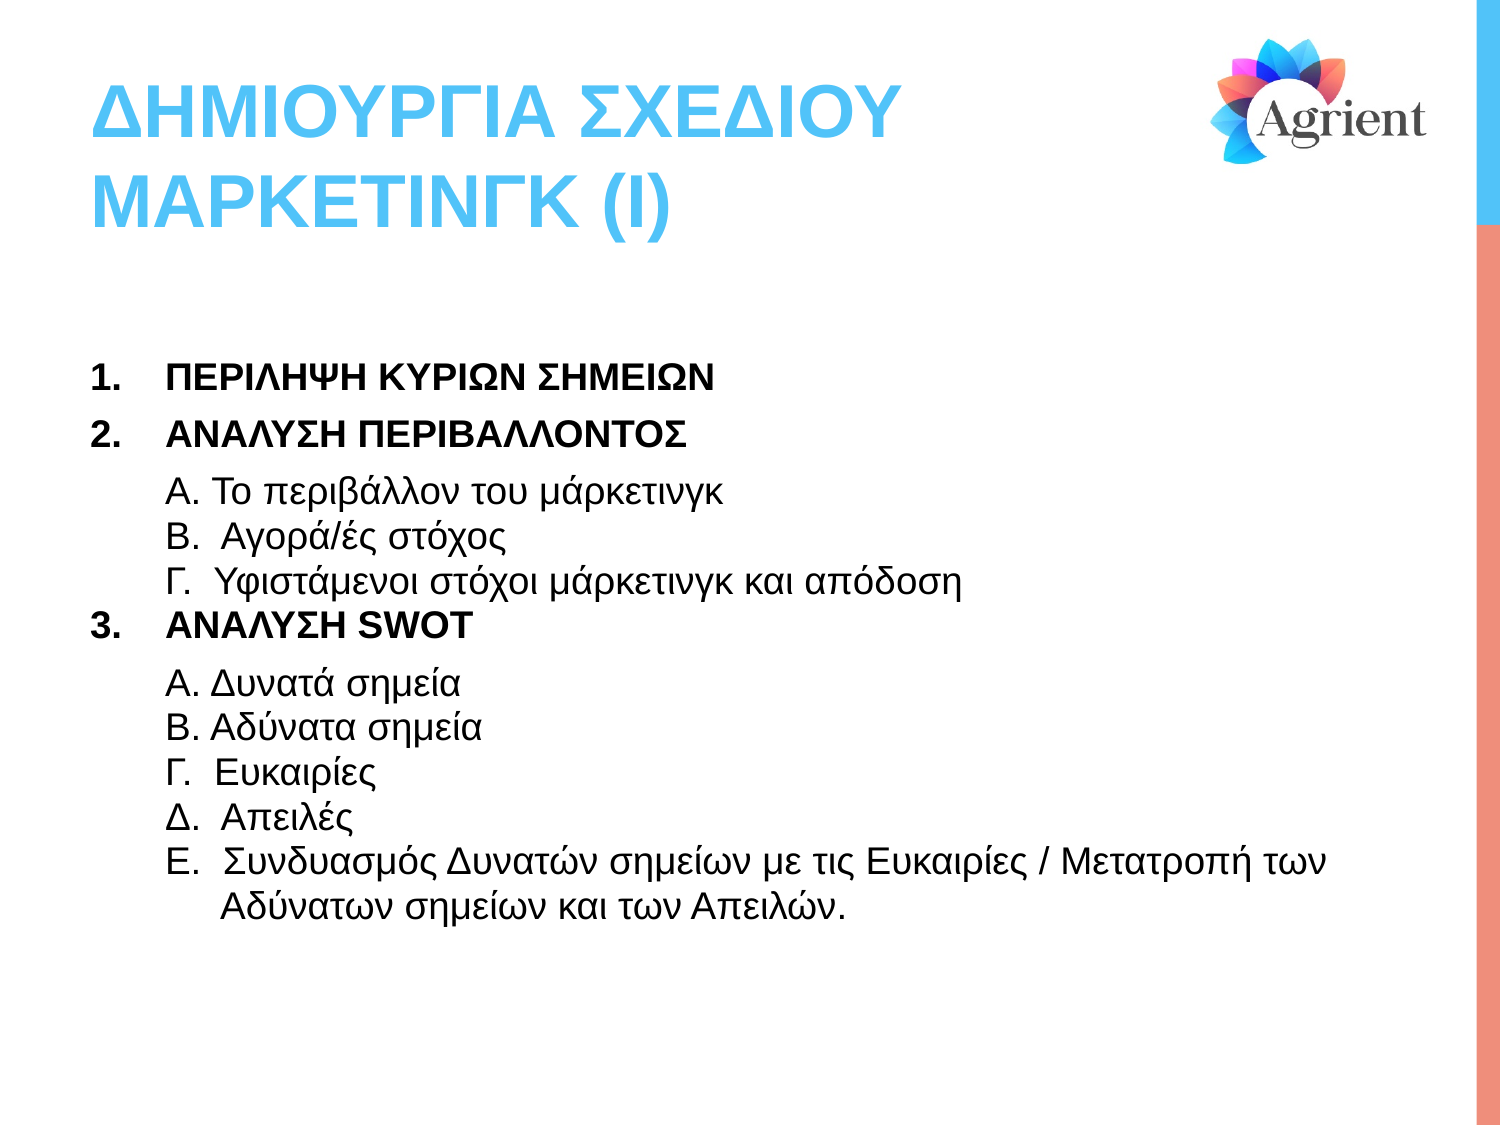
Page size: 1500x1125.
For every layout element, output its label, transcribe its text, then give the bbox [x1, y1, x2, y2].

title ΔΗΜΙΟΥΡΓΙΑ ΣΧΕΔΙΟΥ ΜΑΡΚΕΤΙΝΓΚ (Ι) [75, 25, 1208, 250]
picture [1208, 30, 1436, 173]
list ΠΕΡΙΛΗΨΗ ΚΥΡΙΩΝ ΣΗΜΕΙΩΝ ΑΝΑΛΥΣΗ ΠΕΡΙΒΑΛΛΟΝΤΟΣ Α. Το περιβάλλον του μάρκετινγκ Β. Αγορά/ές στόχος Γ. Υφιστάμενοι στόχοι μάρκετινγκ και απόδοση AΝΑΛΥΣΗ SWOT Α. Δυνατά σημεία Β. Αδύνατα σημεία Γ. Ευκαιρίες Δ. Απειλές Ε. Συνδυασμός Δυνατών σημείων με τις Ευκαιρίες / Μετατροπή των Αδύνατων σημείων και των Απειλών. [75, 287, 1388, 1005]
